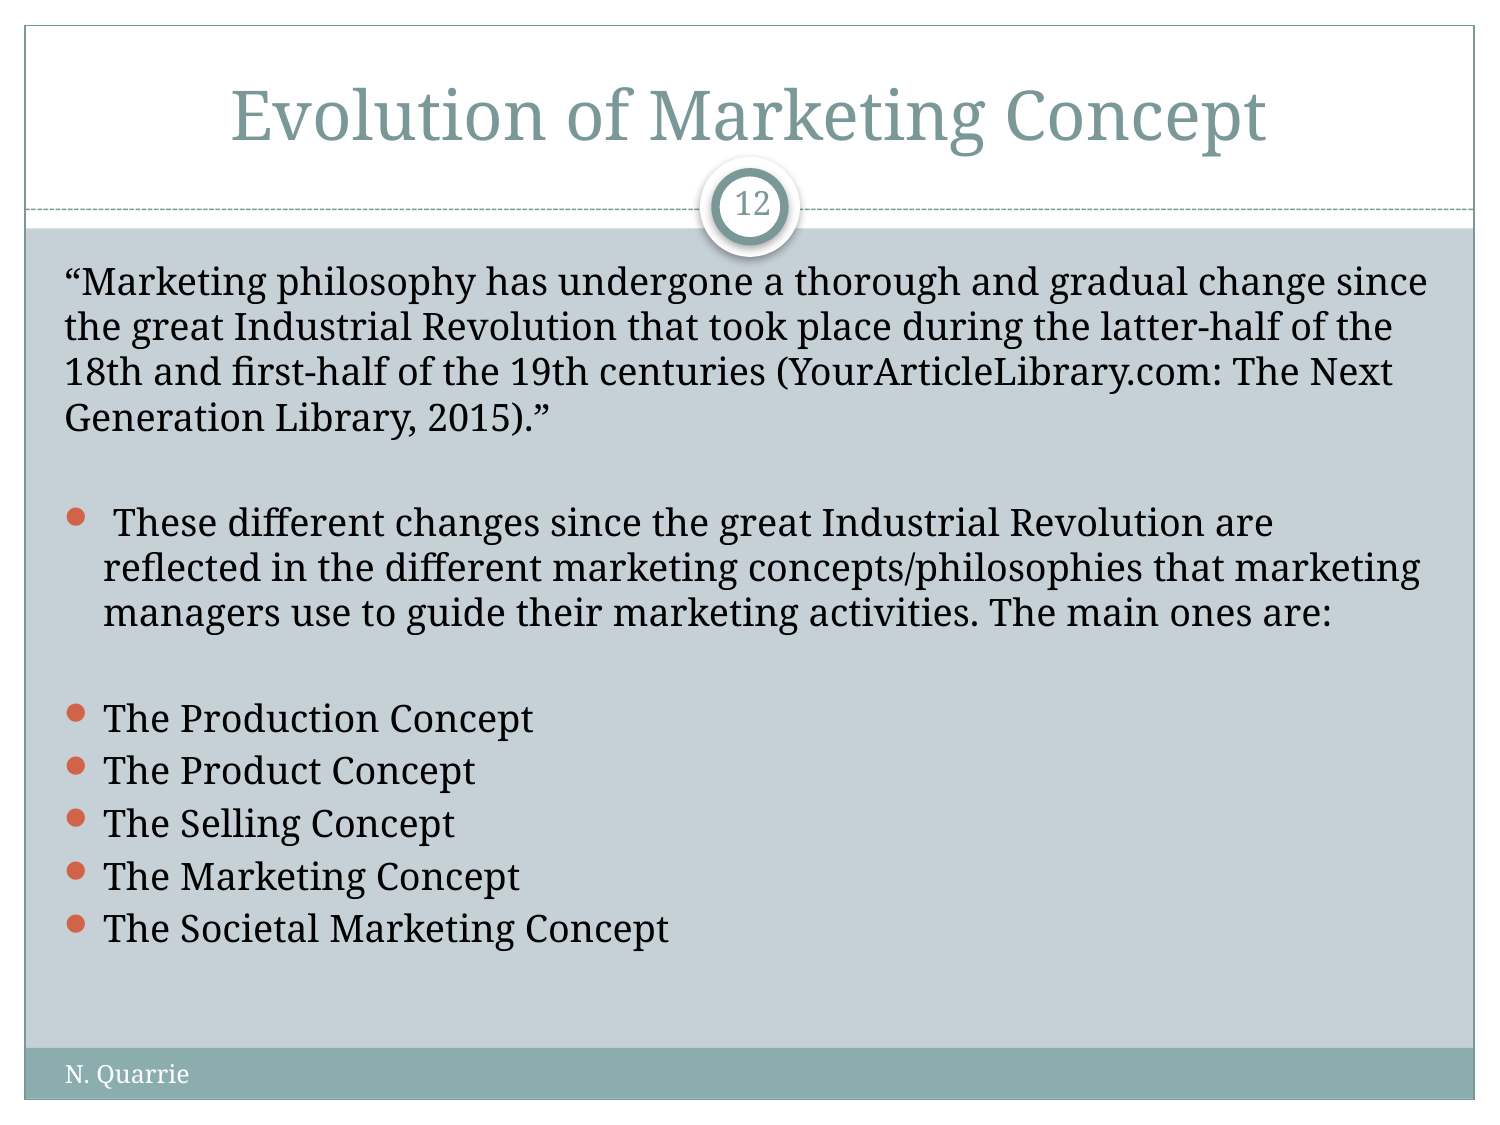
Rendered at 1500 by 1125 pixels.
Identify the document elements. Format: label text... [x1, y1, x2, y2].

title Evolution of Marketing Concept [49, 37, 1450, 162]
list “Marketing philosophy has undergone a thorough and gradual change since the great Industrial Revolution that took place during the latter-half of the 18th and first-half of the 19th centuries (YourArticleLibrary.com: The Next Generation Library, 2015).” These different changes since the great Industrial Revolution are reflected in the different marketing concepts/philosophies that marketing managers use to guide their marketing activities. The main ones are: The Production Concept The Product Concept The Selling Concept The Marketing Concept The Societal Marketing Concept [49, 250, 1445, 1001]
footer N. Quarrie [50, 1051, 638, 1112]
slide_number 12 [715, 168, 791, 241]
